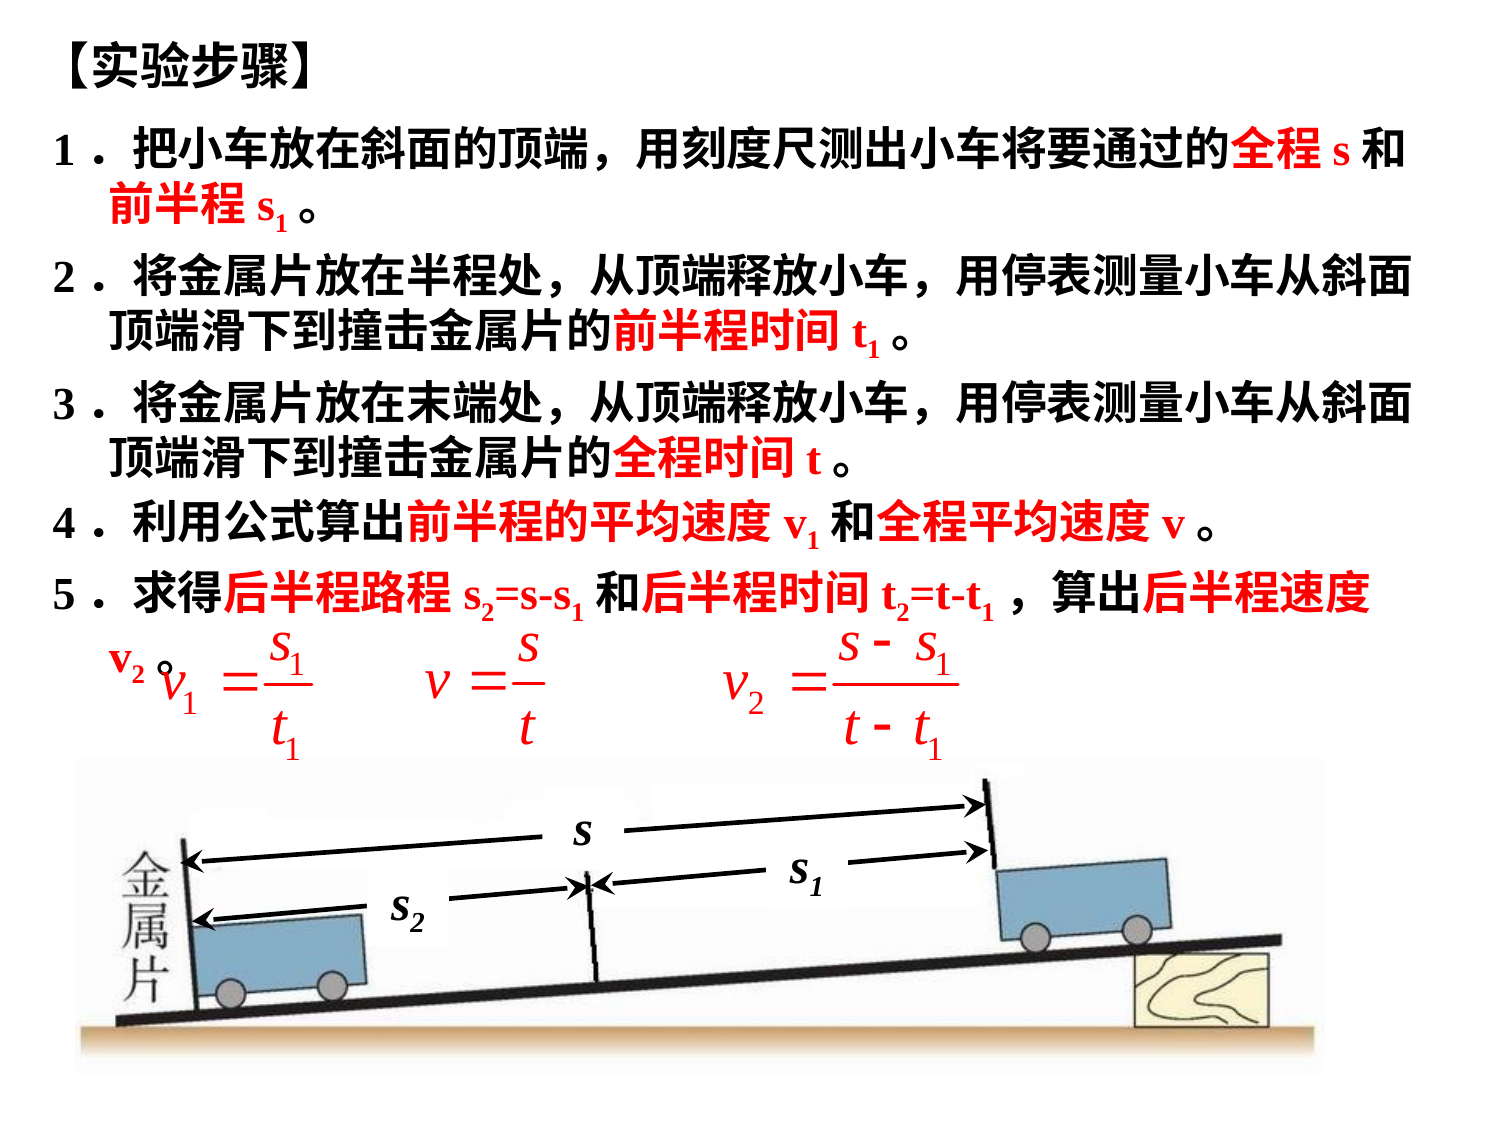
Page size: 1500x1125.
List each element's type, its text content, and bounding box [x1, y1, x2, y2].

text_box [149, 599, 326, 776]
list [712, 599, 976, 776]
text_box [74, 757, 1326, 1076]
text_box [414, 598, 561, 763]
title 【实验步骤】 [24, 24, 713, 106]
list 1．把小车放在斜面的顶端，用刻度尺测出小车将要通过的全程s和前半程s1。 2．将金属片放在半程处，从顶端释放小车，用停表测量小车从斜面顶端滑下到撞击金属片的前半程时间t1。 3．将金属片放在末端处，从顶端释放小车，用停表测量小车从斜面顶端滑下到撞击金属片的全程时间t。 4．利用公式算出前半程的平均速度v1和全程平均速度v。 5．求得后半程路程s2=s-s1和后半程时间t2=t-t1，算出后半程速度v2。 [37, 112, 1463, 663]
